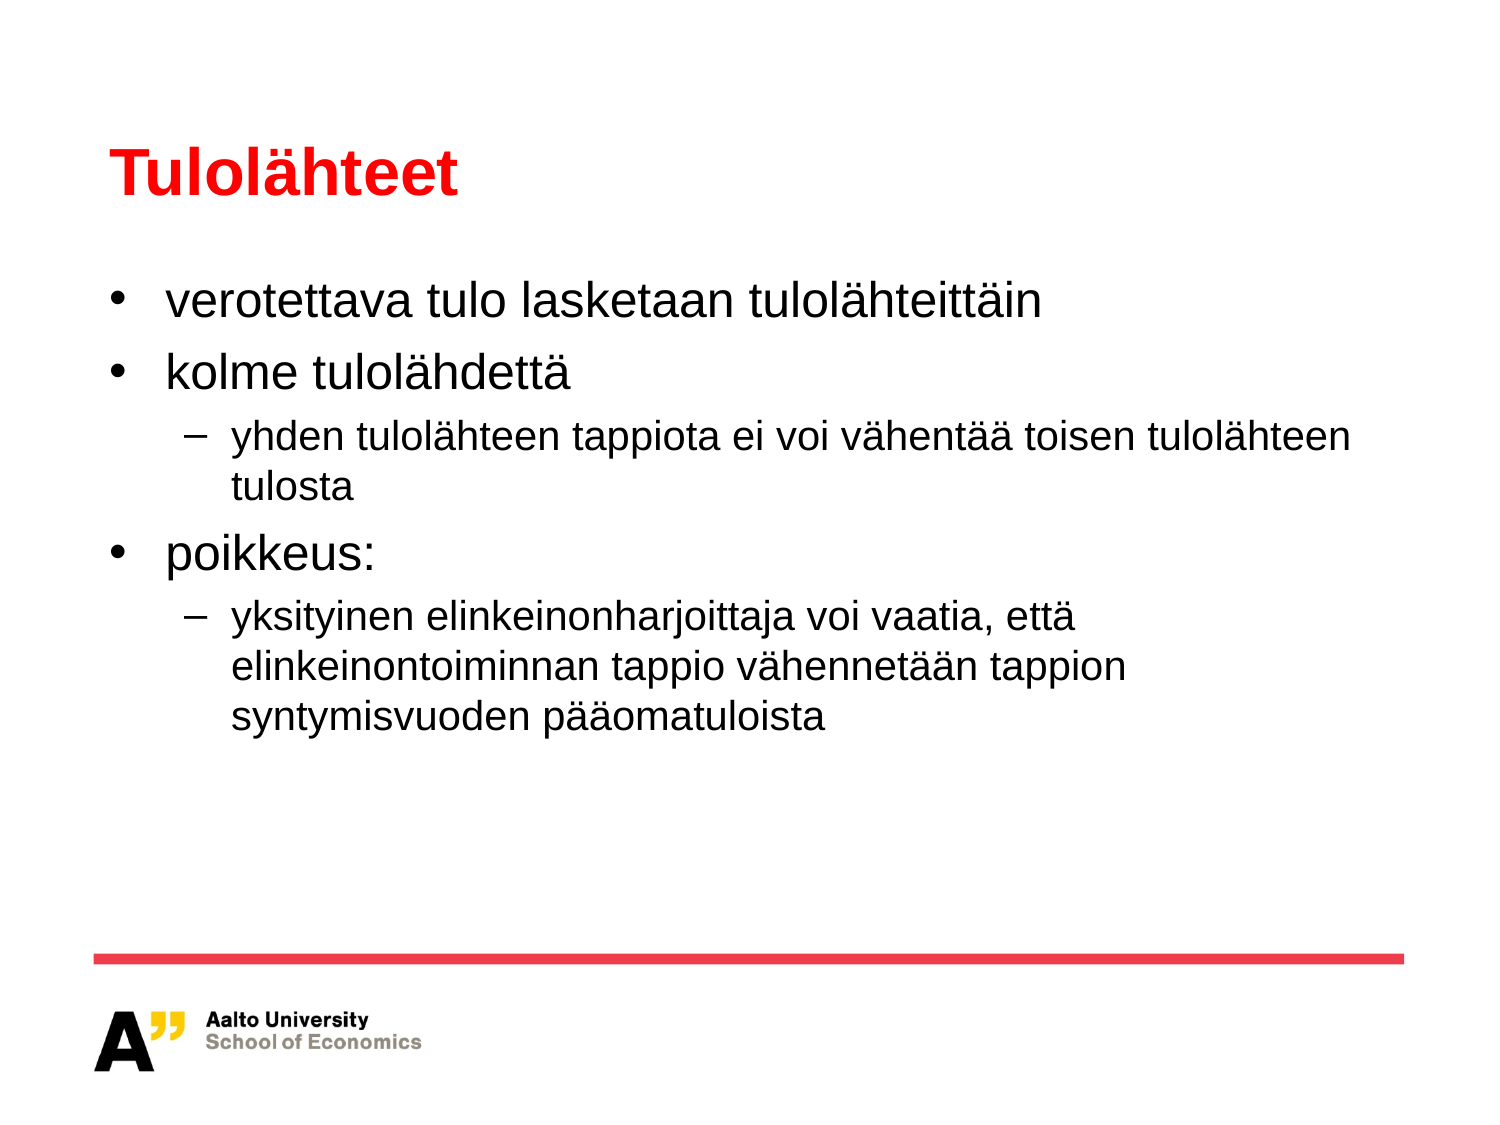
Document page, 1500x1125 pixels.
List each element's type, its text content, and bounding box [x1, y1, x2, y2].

list verotettava tulo lasketaan tulolähteittäin kolme tulolähdettä yhden tulolähteen tappiota ei voi vähentää toisen tulolähteen tulosta poikkeus: yksityinen elinkeinonharjoittaja voi vaatia, että elinkeinontoiminnan tappio vähennetään tappion syntymisvuoden pääomatuloista [93, 259, 1405, 939]
title Tulolähteet [93, 79, 1405, 258]
picture [0, 977, 473, 1125]
